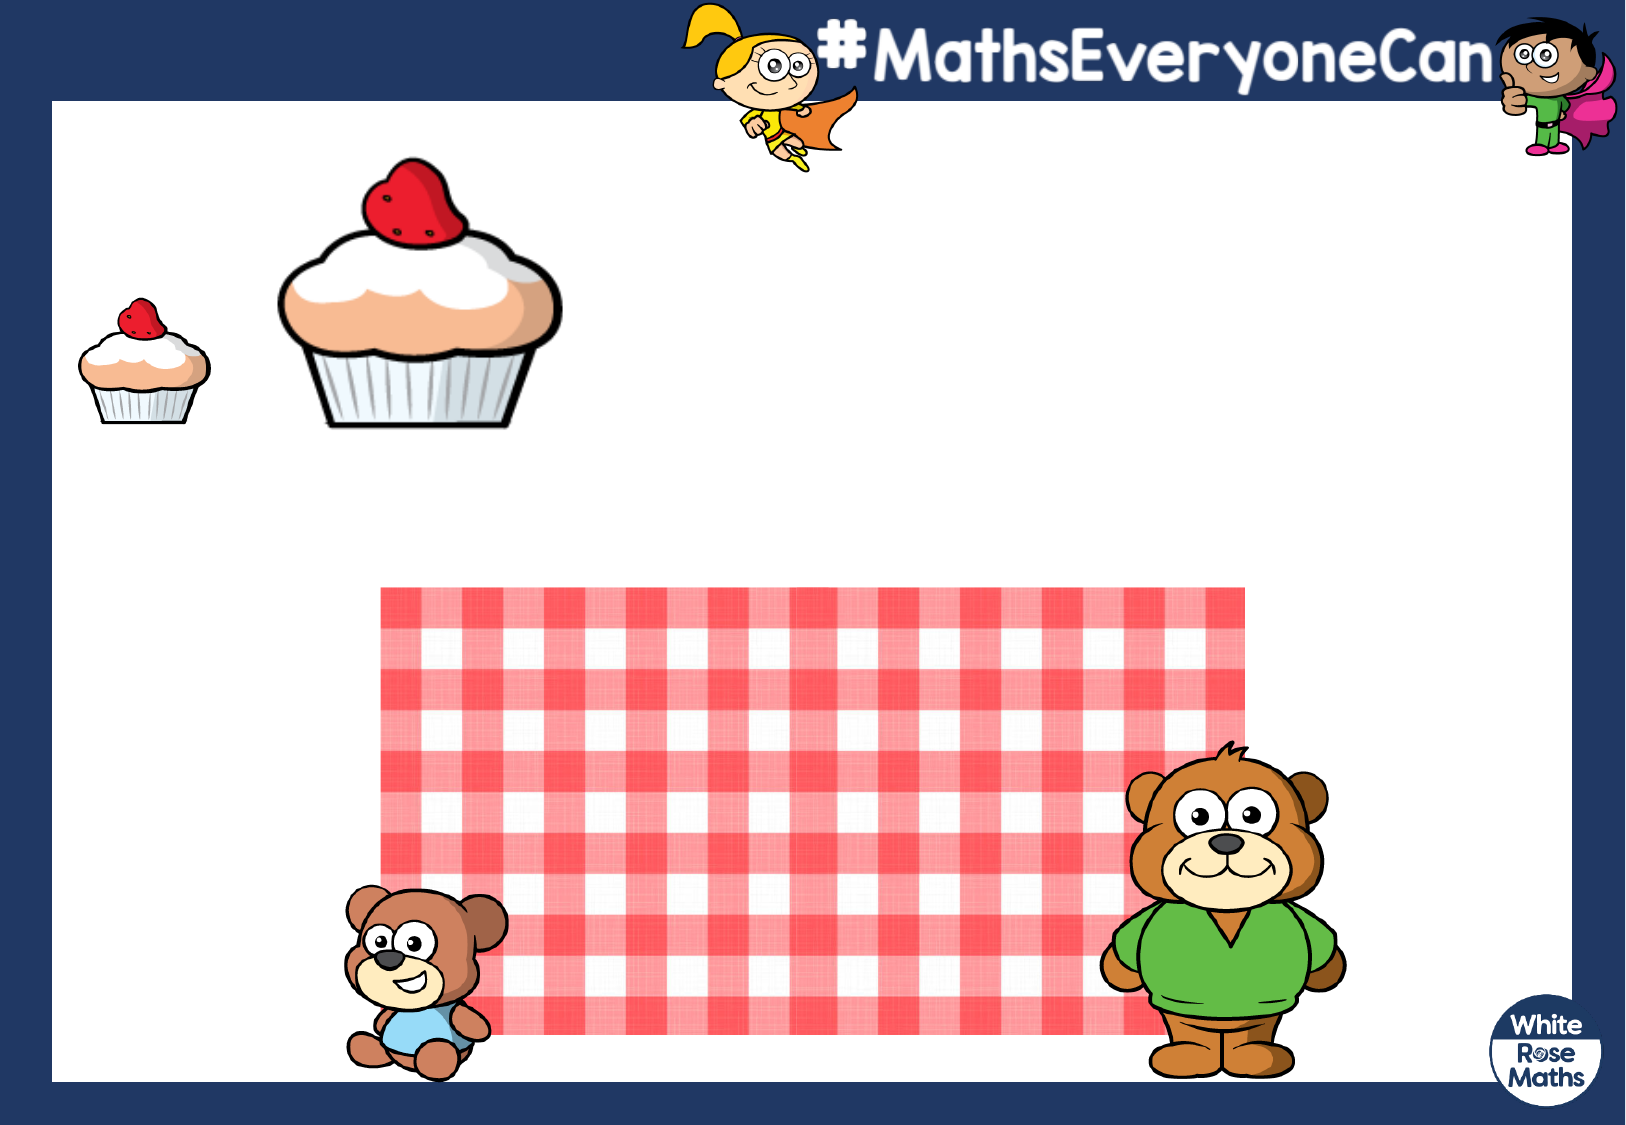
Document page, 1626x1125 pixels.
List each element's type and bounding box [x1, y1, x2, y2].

picture [1054, 705, 1381, 1110]
picture [858, 40, 866, 46]
picture [20, 0, 866, 563]
picture [267, 770, 573, 1125]
picture [1486, 991, 1606, 1111]
picture [1473, 4, 1625, 172]
text_box [380, 587, 1245, 1035]
